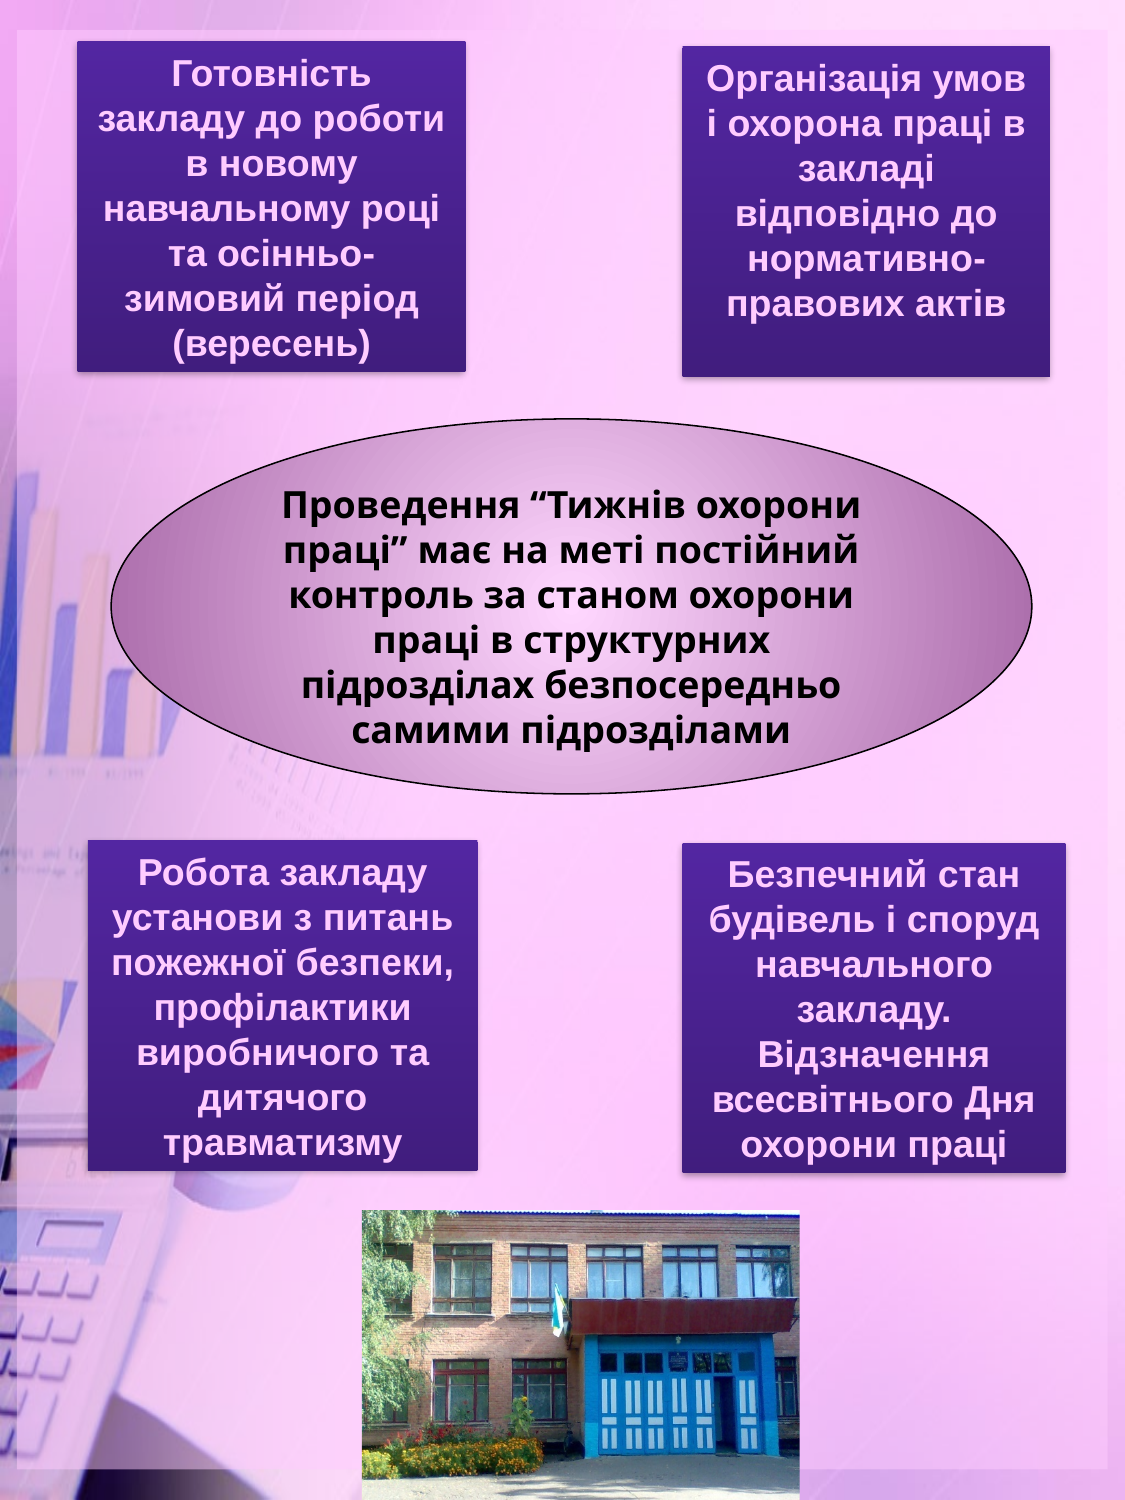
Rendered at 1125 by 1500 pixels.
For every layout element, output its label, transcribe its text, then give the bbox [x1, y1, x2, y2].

text_box Робота закладу установи з питань пожежної безпеки, профілактики виробничого та дитячого травматизму [87, 840, 478, 1171]
text_box Безпечний стан будівель і споруд навчального закладу. Відзначення всесвітнього Дня охорони праці [682, 843, 1066, 1173]
text_box Організація умов і охорона праці в закладі відповідно до нормативно-правових актів [682, 46, 1050, 377]
text_box Проведення “Тижнів охорони праці” має на меті постійний контроль за станом охорони праці в структурних підрозділах безпосередньо самими підрозділами [111, 418, 1032, 794]
text_box Готовність закладу до роботи в новому навчальному році та осінньо-зимовий період (вересень) [77, 41, 466, 372]
picture [0, 0, 1125, 1500]
